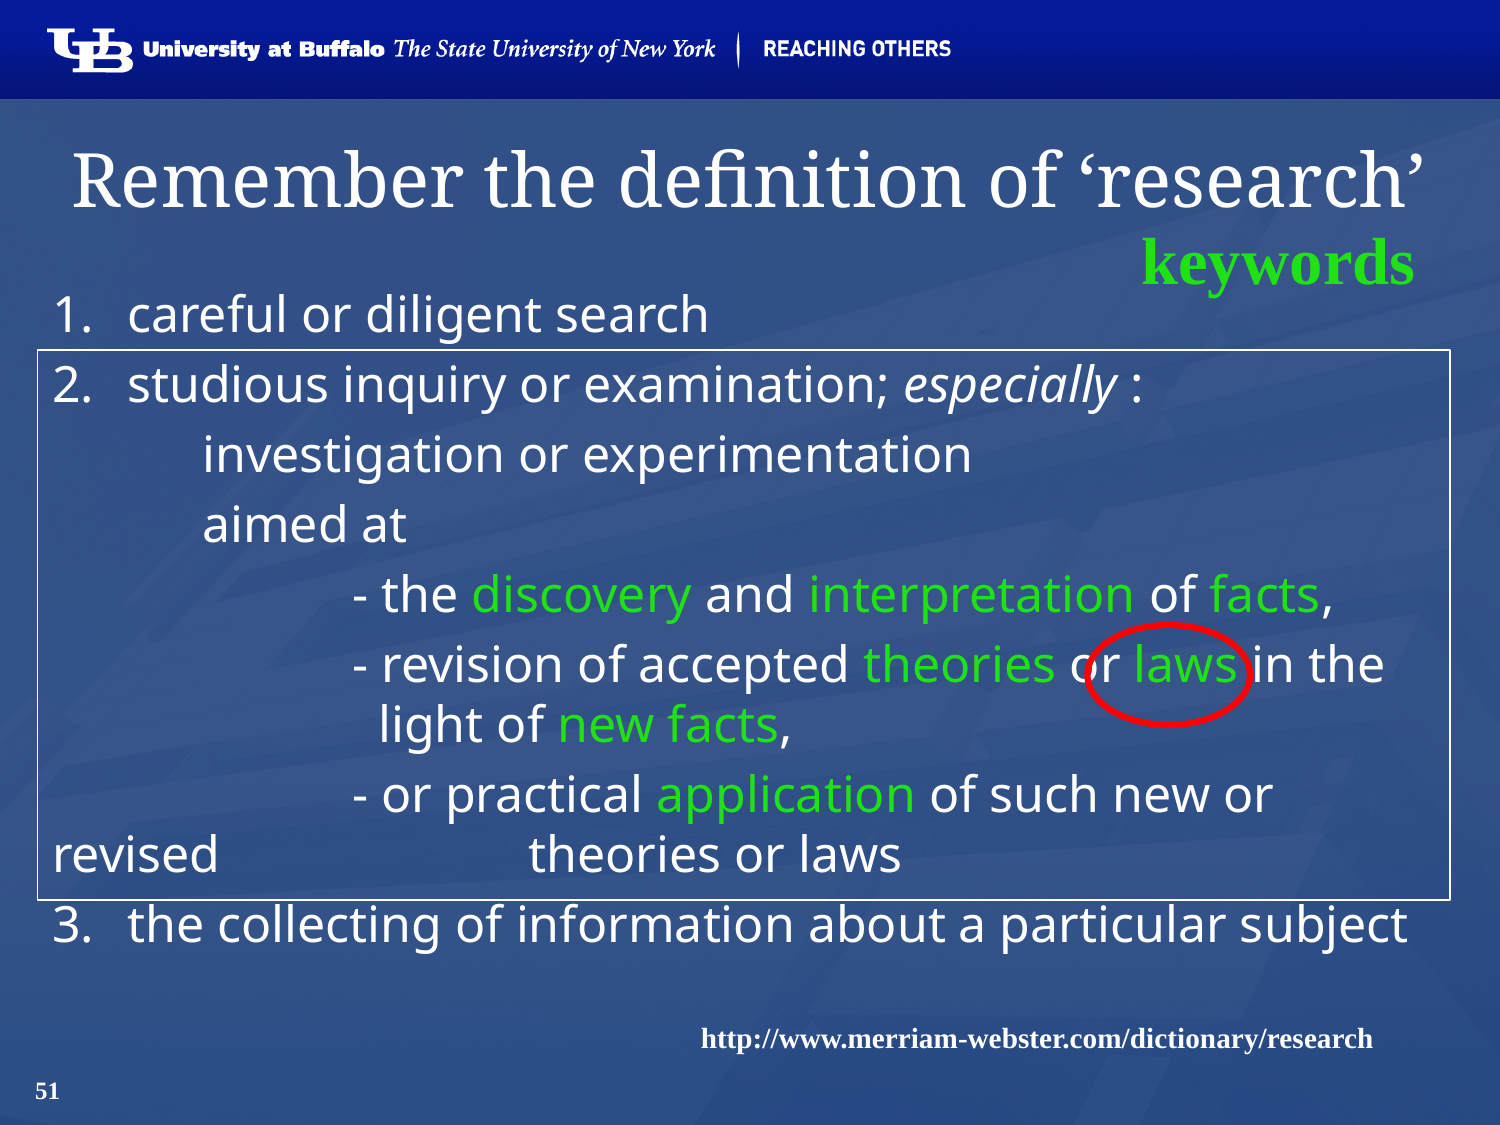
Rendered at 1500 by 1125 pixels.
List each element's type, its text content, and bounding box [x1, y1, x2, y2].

list careful or diligent search studious inquiry or examination; especially : investigation or experimentation aimed at - the discovery and interpretation of facts, - revision of accepted theories or laws in the light of new facts, - or practical application of such new or revised theories or laws the collecting of information about a particular subject [37, 275, 1463, 800]
title Remember the definition of ‘research’ [37, 125, 1463, 250]
text_box http://www.merriam-webster.com/dictionary/research [662, 1012, 1413, 1063]
text_box [1087, 624, 1250, 725]
slide_number 51 [3, 1059, 75, 1120]
picture [0, 0, 1500, 99]
text_box [37, 350, 1450, 900]
text_box keywords [1126, 210, 1431, 305]
